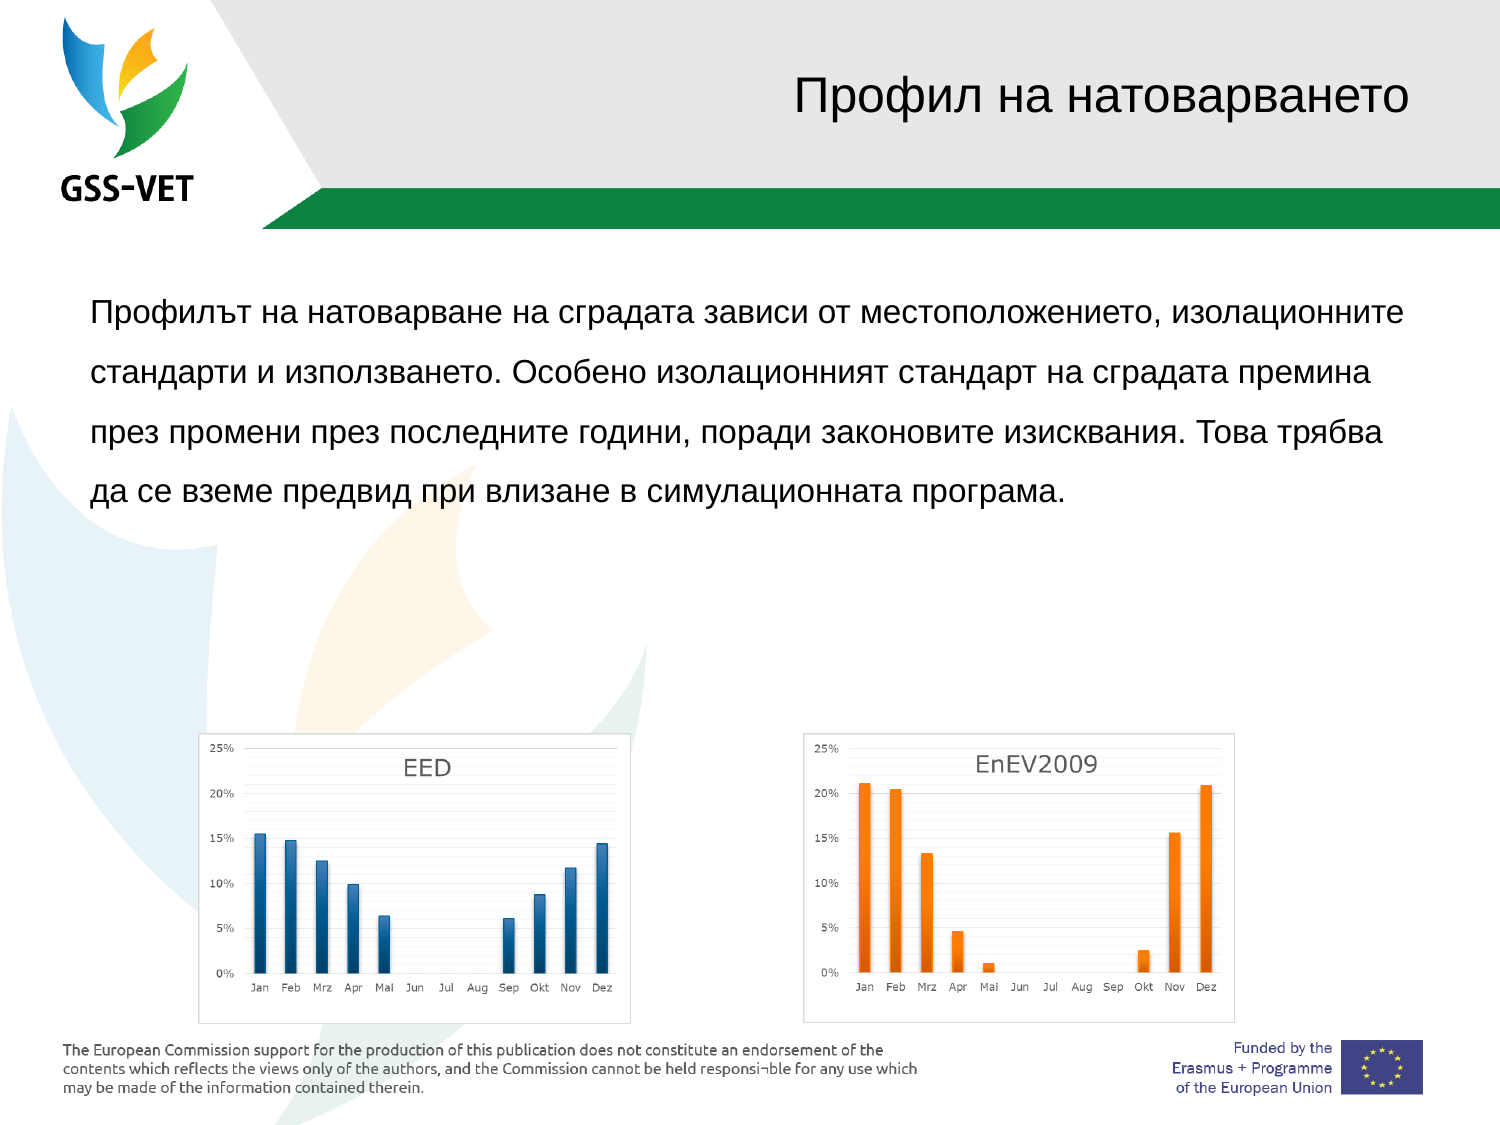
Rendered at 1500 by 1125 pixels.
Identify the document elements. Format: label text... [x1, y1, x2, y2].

picture [0, 0, 1500, 1125]
title Профил на натоварването [324, 0, 1425, 185]
list Профилът на натоварване на сградата зависи от местоположението, изолационните стандарти и използването. Особено изолационният стандарт на сградата премина през промени през последните години, поради законовите изисквания. Това трябва да се вземе предвид при влизане в симулационната програма. [75, 262, 1425, 1005]
